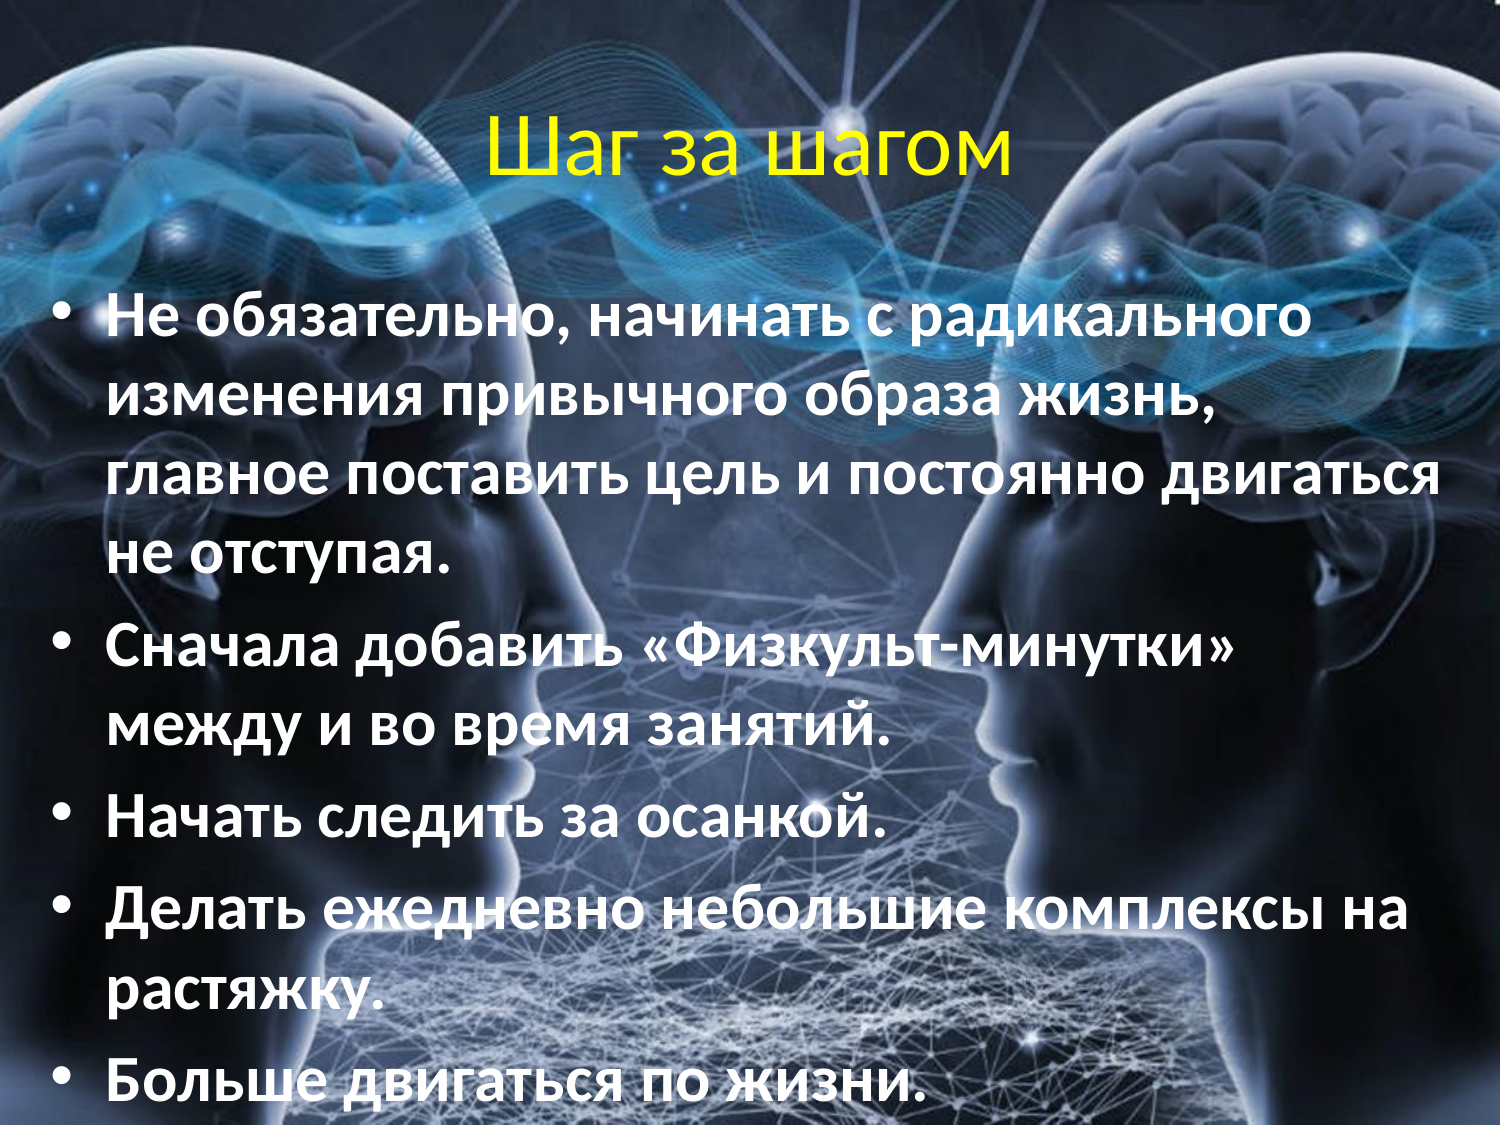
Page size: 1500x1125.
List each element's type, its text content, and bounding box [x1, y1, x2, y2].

title Шаг за шагом [75, 45, 1425, 233]
picture [0, 0, 1500, 1125]
list Не обязательно, начинать с радикального изменения привычного образа жизнь, главное поставить цель и постоянно двигаться не отступая. Сначала добавить «Физкульт-минутки» между и во время занятий. Начать следить за осанкой. Делать ежедневно небольшие комплексы на растяжку. Больше двигаться по жизни. [35, 262, 1465, 1125]
